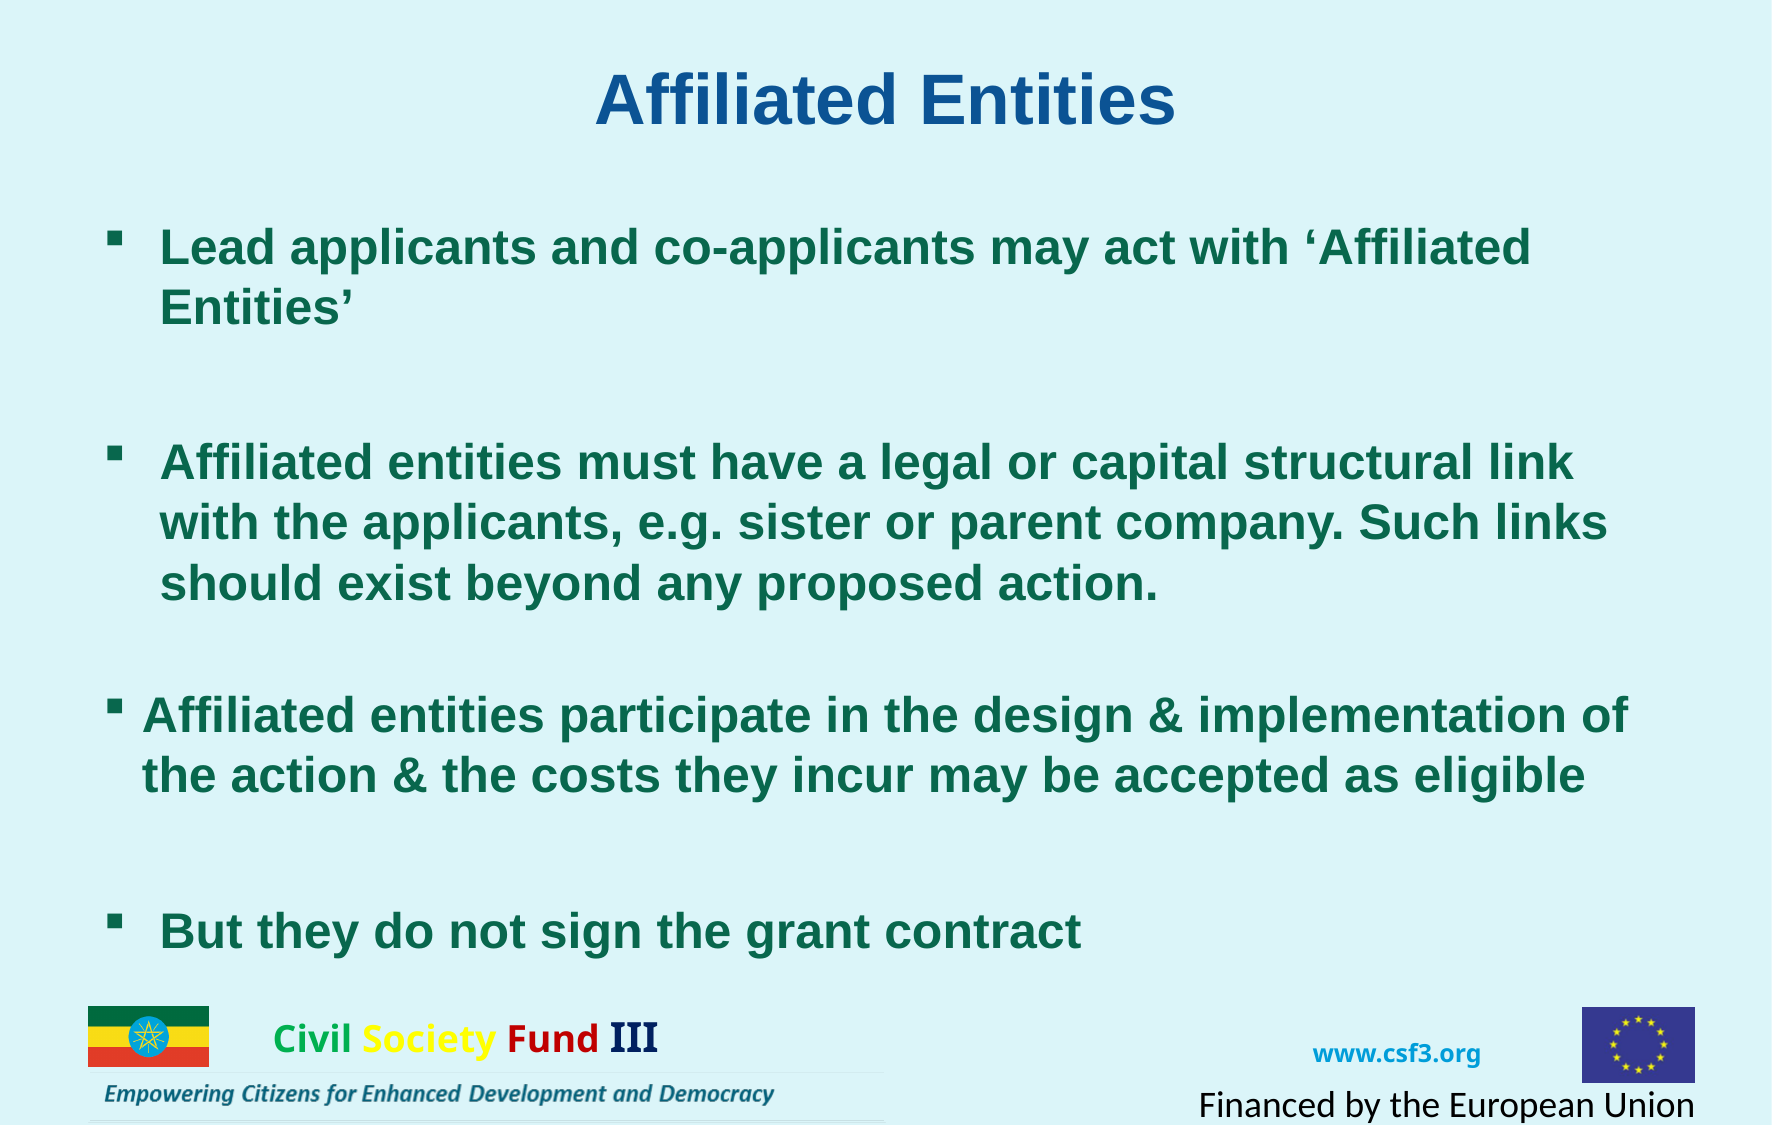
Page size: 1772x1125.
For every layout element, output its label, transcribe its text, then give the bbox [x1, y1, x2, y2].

picture [88, 1070, 886, 1125]
title Affiliated Entities [88, 45, 1683, 206]
text_box www.csf3.org [1297, 1001, 1508, 1104]
picture [1582, 1007, 1696, 1084]
text_box Civil Society Fund III [257, 1003, 674, 1069]
list Lead applicants and co-applicants may act with ‘Affiliated Entities’ Affiliated entities must have a legal or capital structural link with the applicants, e.g. sister or parent company. Such links should exist beyond any proposed action. Affiliated entities participate in the design & implementation of the action & the costs they incur may be accepted as eligible But they do not sign the grant contract [88, 206, 1683, 950]
picture [88, 1006, 209, 1068]
text_box Financed by the European Union [1183, 1072, 1711, 1125]
